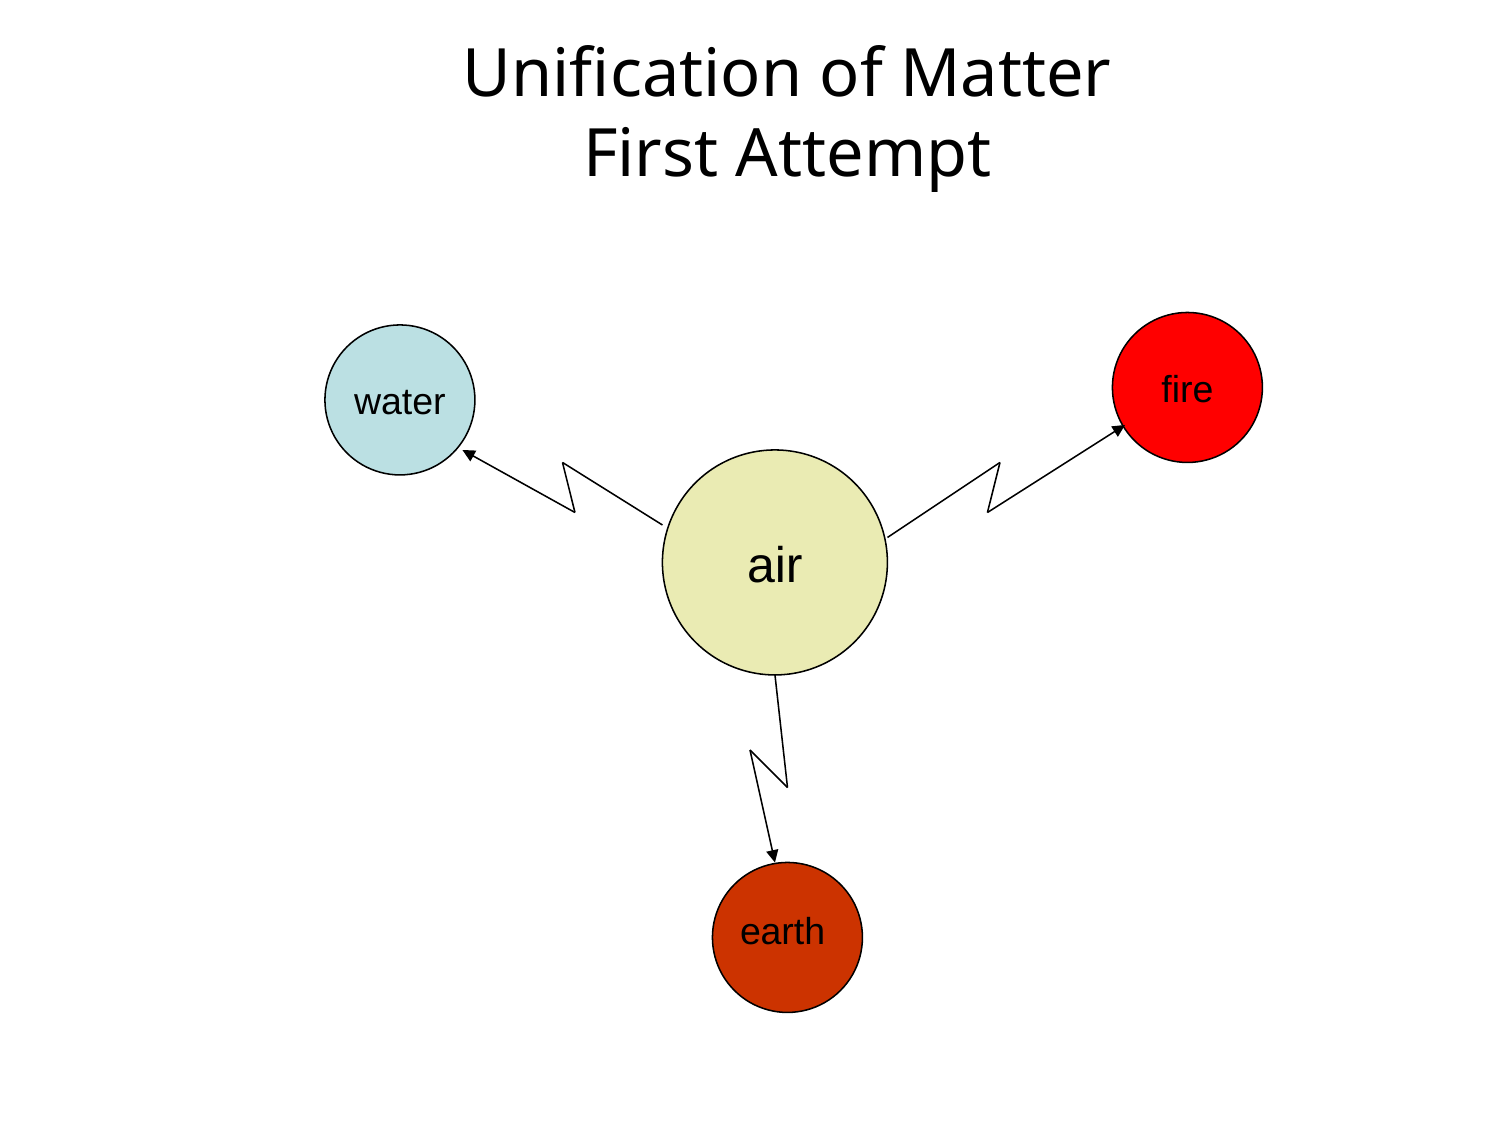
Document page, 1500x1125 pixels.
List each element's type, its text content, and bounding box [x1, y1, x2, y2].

text_box earth [725, 899, 841, 960]
text_box [749, 749, 779, 863]
text_box water [324, 324, 475, 475]
text_box air [662, 449, 888, 675]
text_box earth [712, 862, 863, 1013]
text_box [462, 450, 576, 513]
title Unification of Matter First Attempt [112, 15, 1463, 204]
text_box [987, 424, 1126, 513]
text_box fire [1112, 312, 1263, 463]
